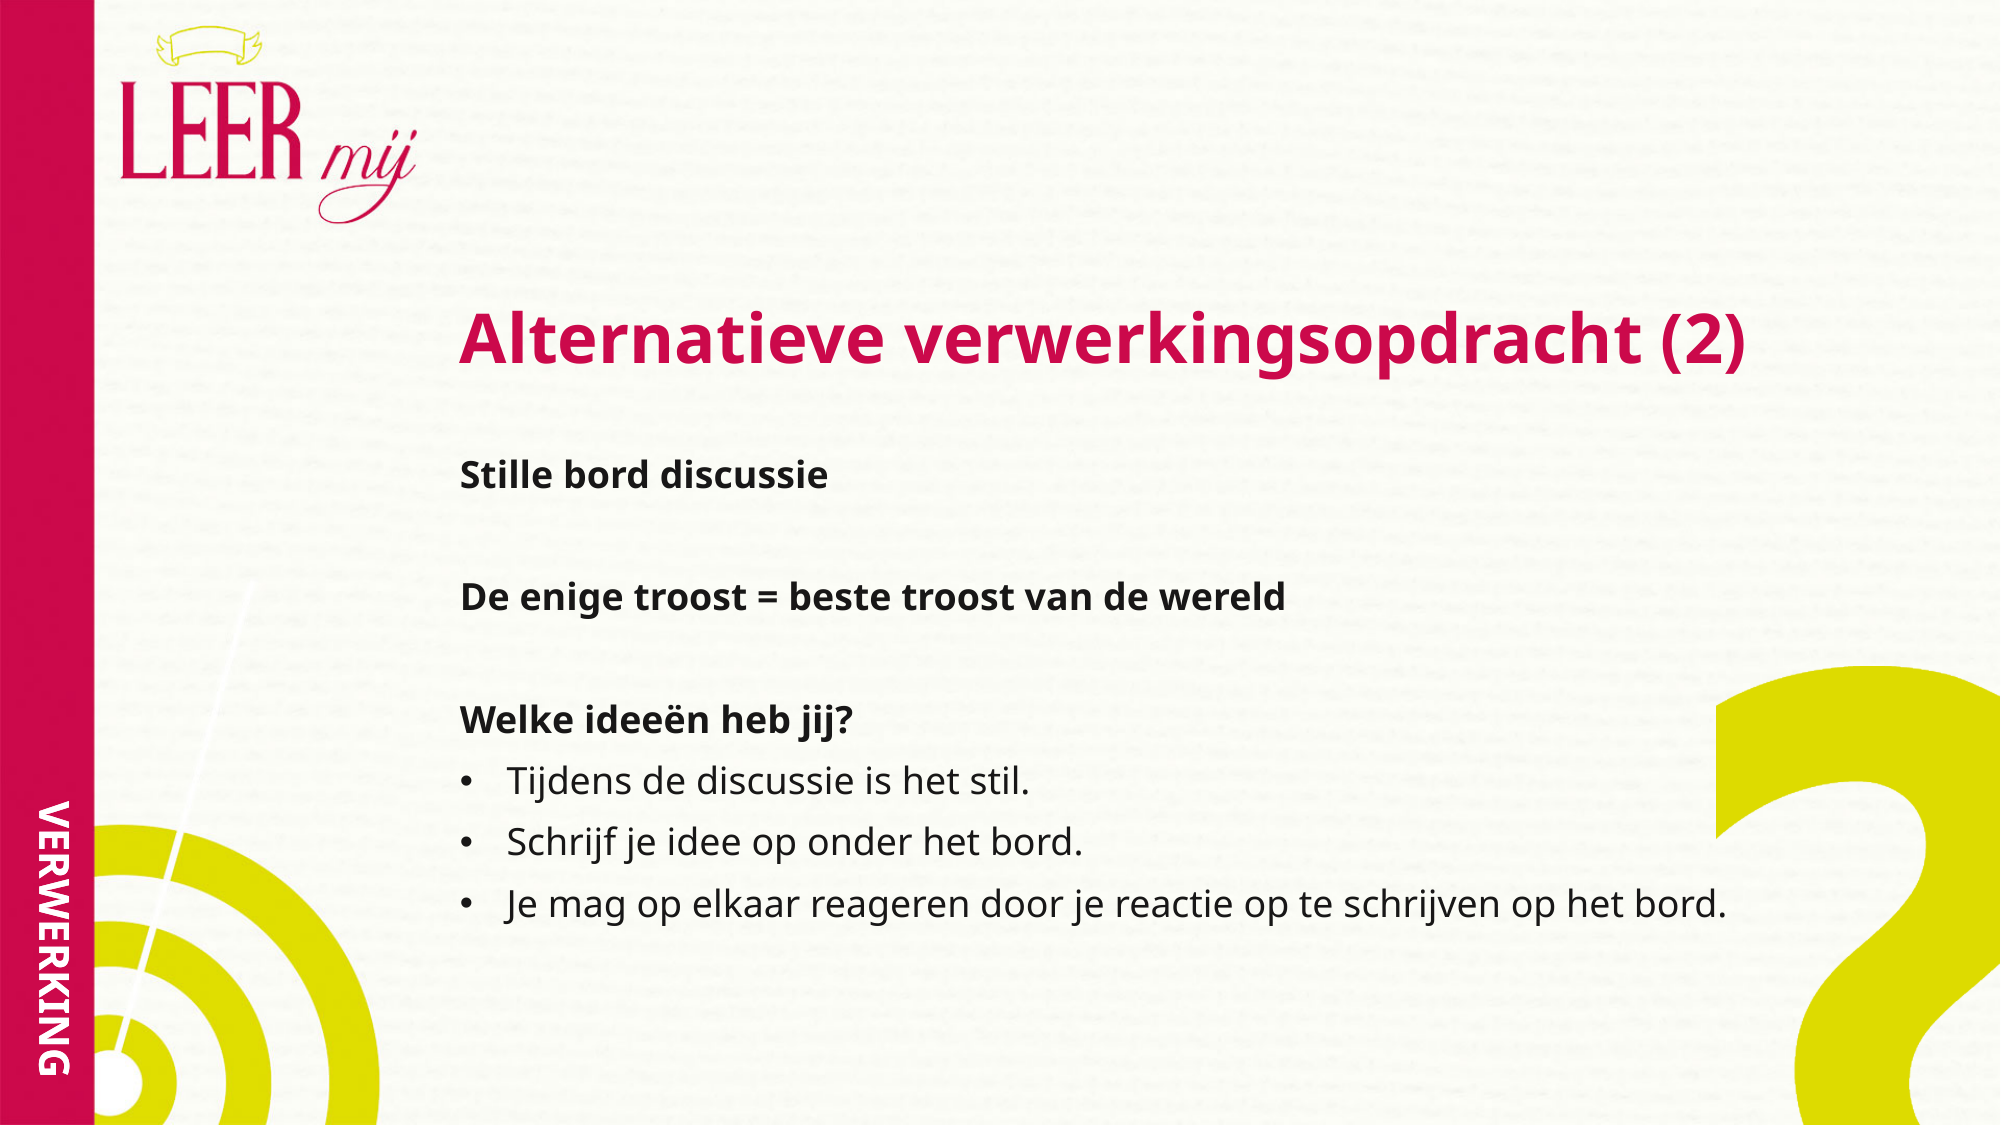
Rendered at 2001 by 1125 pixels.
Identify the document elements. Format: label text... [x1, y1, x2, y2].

title Alternatieve verwerkingsopdracht (2) [444, 229, 1841, 386]
list Stille bord discussie De enige troost = beste troost van de wereld Welke ideeën heb jij? Tijdens de discussie is het stil. Schrijf je idee op onder het bord. Je mag op elkaar reageren door je reactie op te schrijven op het bord. [444, 448, 1841, 968]
picture [0, 0, 2001, 1125]
